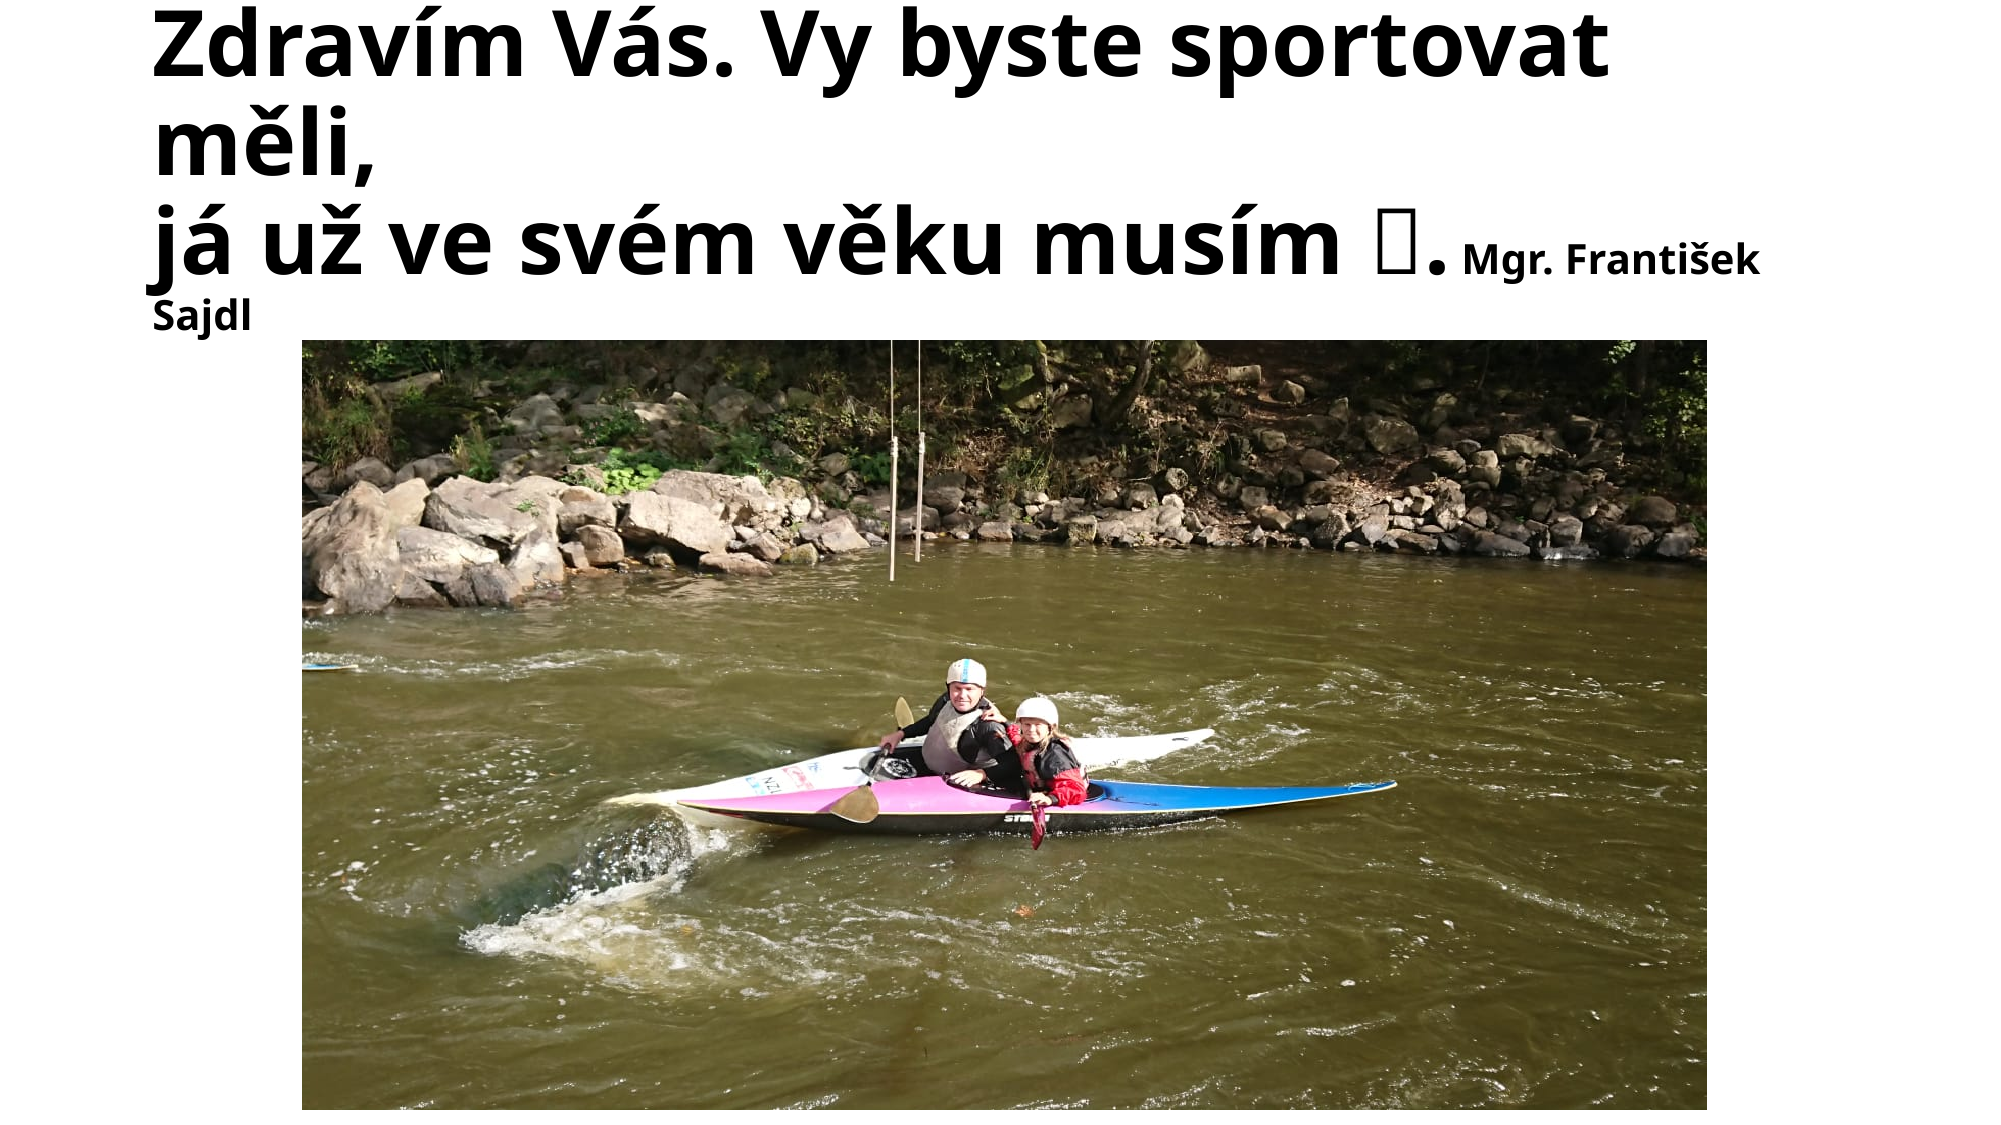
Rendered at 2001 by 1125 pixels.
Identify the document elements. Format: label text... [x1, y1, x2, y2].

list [302, 340, 1707, 1110]
title Zdravím Vás. Vy byste sportovat měli, já už ve svém věku musím . Mgr. František Sajdl [137, 59, 1863, 278]
